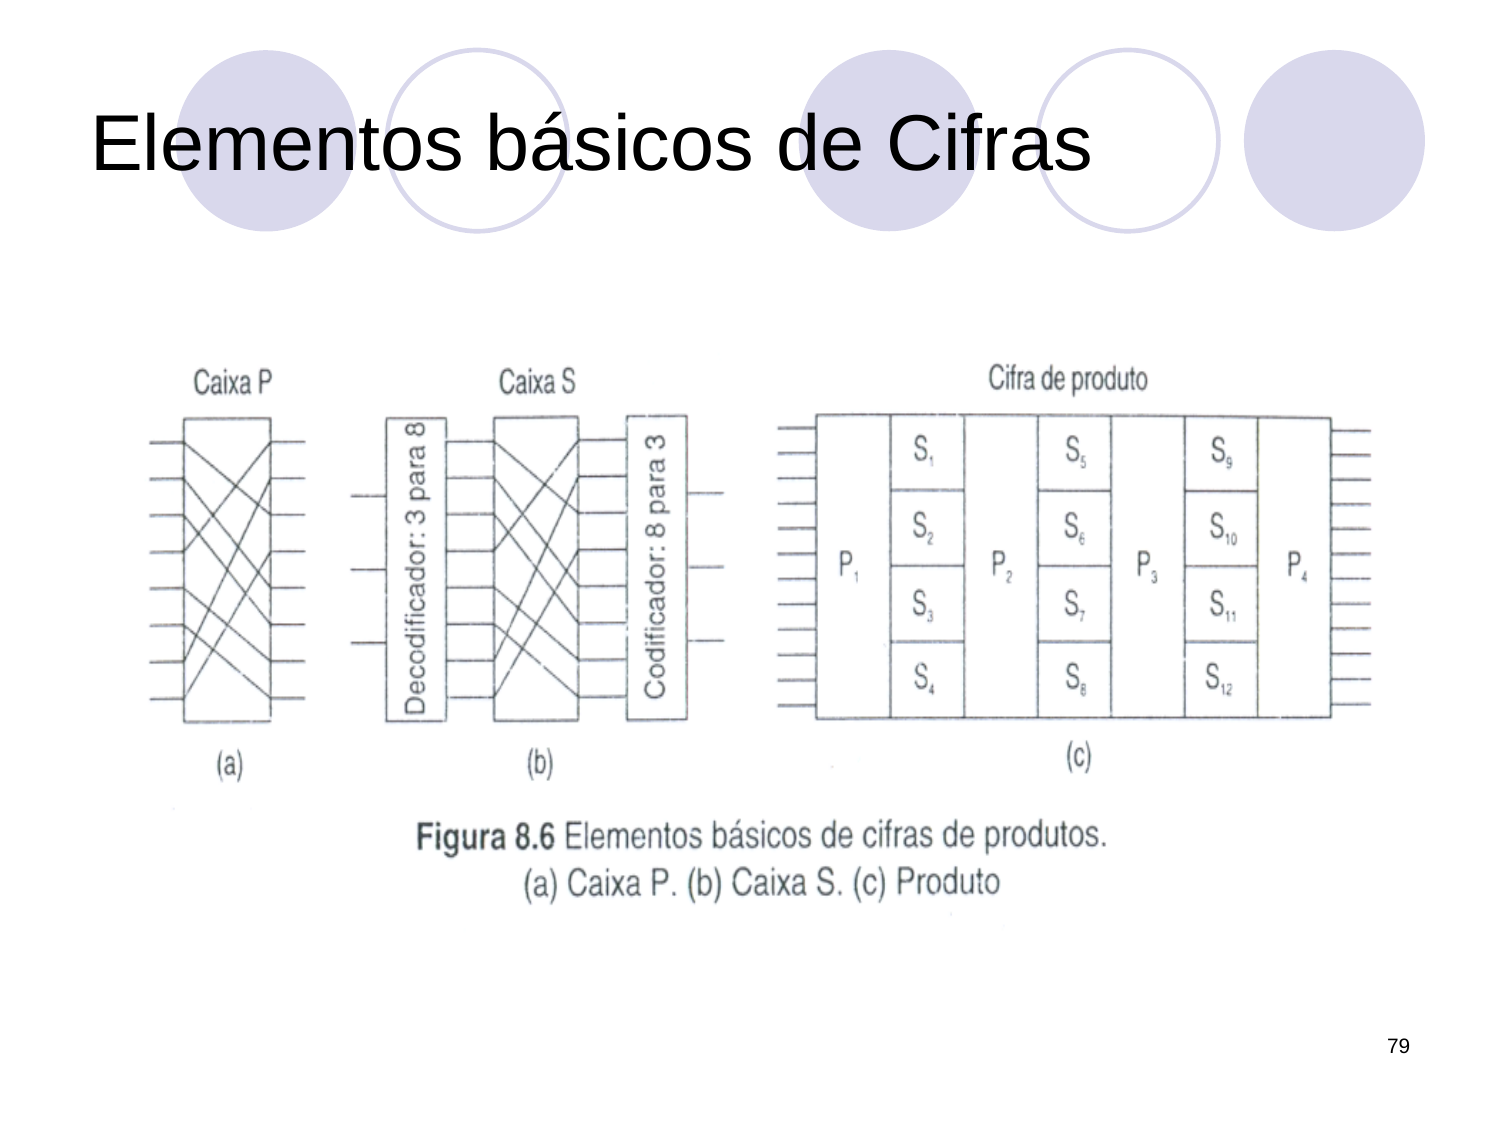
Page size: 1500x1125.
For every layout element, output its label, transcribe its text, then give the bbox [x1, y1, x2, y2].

slide_number 79 [1074, 1024, 1426, 1101]
title Elementos básicos de Cifras [74, 44, 1426, 233]
picture [105, 327, 1454, 938]
